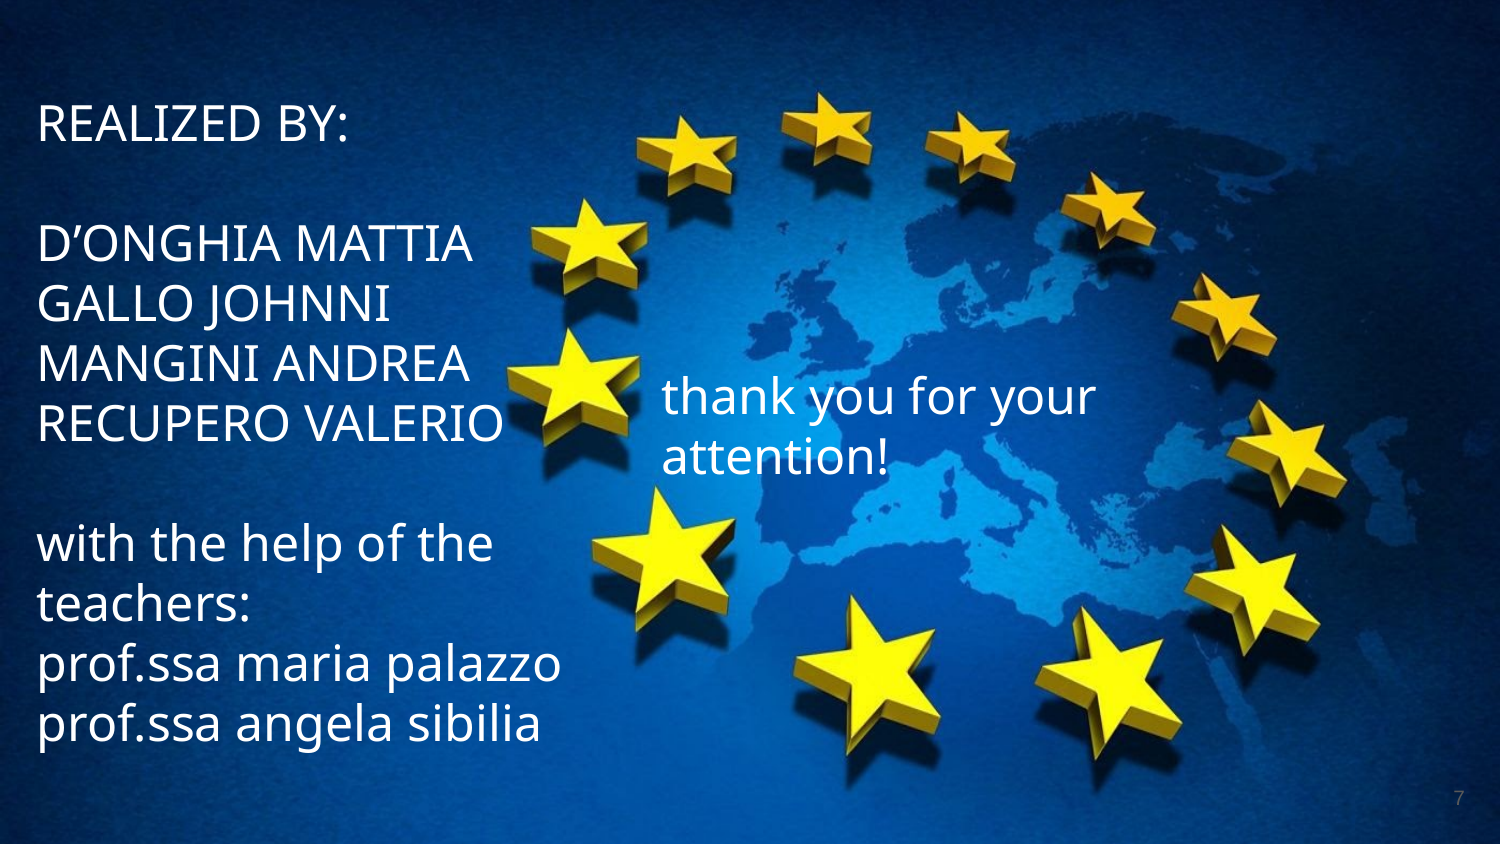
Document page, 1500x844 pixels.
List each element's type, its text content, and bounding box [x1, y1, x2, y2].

picture [0, 0, 1500, 844]
slide_number 7 [1389, 764, 1480, 830]
text_box thank you for your attention! [646, 349, 1272, 534]
text_box REALIZED BY: D’ONGHIA MATTIA GALLO JOHNNI MANGINI ANDREA RECUPERO VALERIO with the help of the teachers: prof.ssa maria palazzo prof.ssa angela sibilia [21, 76, 647, 765]
